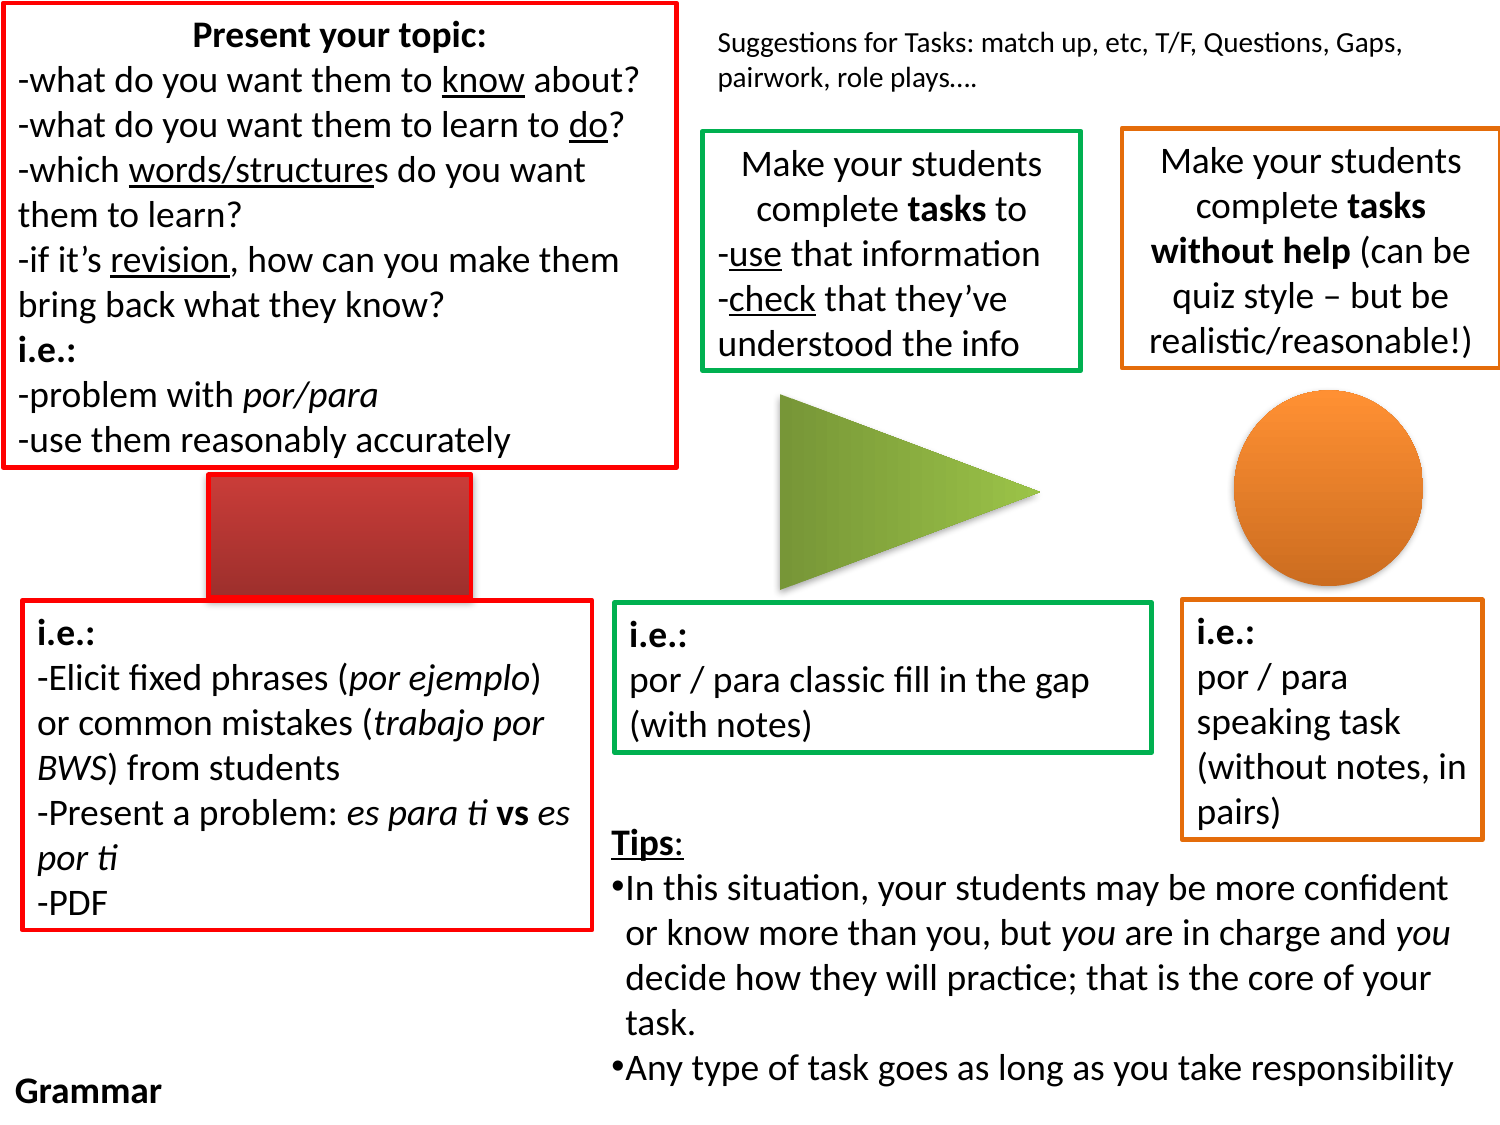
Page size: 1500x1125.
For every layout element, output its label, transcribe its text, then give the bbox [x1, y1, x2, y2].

text_box Tips: In this situation, your students may be more confident or know more than you, but you are in charge and you decide how they will practice; that is the core of your task. Any type of task goes as long as you take responsibility [596, 810, 1500, 1096]
text_box Make your students complete tasks to -use that information -check that they’ve understood the info [702, 131, 1081, 371]
text_box i.e.: -Elicit fixed phrases (por ejemplo) or common mistakes (trabajo por BWS) from students -Present a problem: es para ti vs es por ti -PDF [22, 600, 592, 930]
text_box [1234, 390, 1424, 587]
text_box i.e.: por / para classic fill in the gap (with notes) [614, 602, 1152, 753]
text_box Suggestions for Tasks: match up, etc, T/F, Questions, Gaps, pairwork, role plays…. [702, 15, 1497, 101]
text_box Grammar [0, 1058, 195, 1119]
text_box [780, 394, 1041, 590]
text_box [208, 474, 472, 598]
text_box Make your students complete tasks without help (can be quiz style – but be realistic/reasonable!) [1121, 128, 1500, 368]
text_box i.e.: por / para speaking task (without notes, in pairs) [1181, 599, 1483, 810]
text_box Present your topic: -what do you want them to know about? -what do you want them to learn to do? -which words/structures do you want them to learn? -if it’s revision, how can you make them bring back what they know? i.e.: -problem with por/para -use them reasonably accurately [3, 2, 677, 468]
